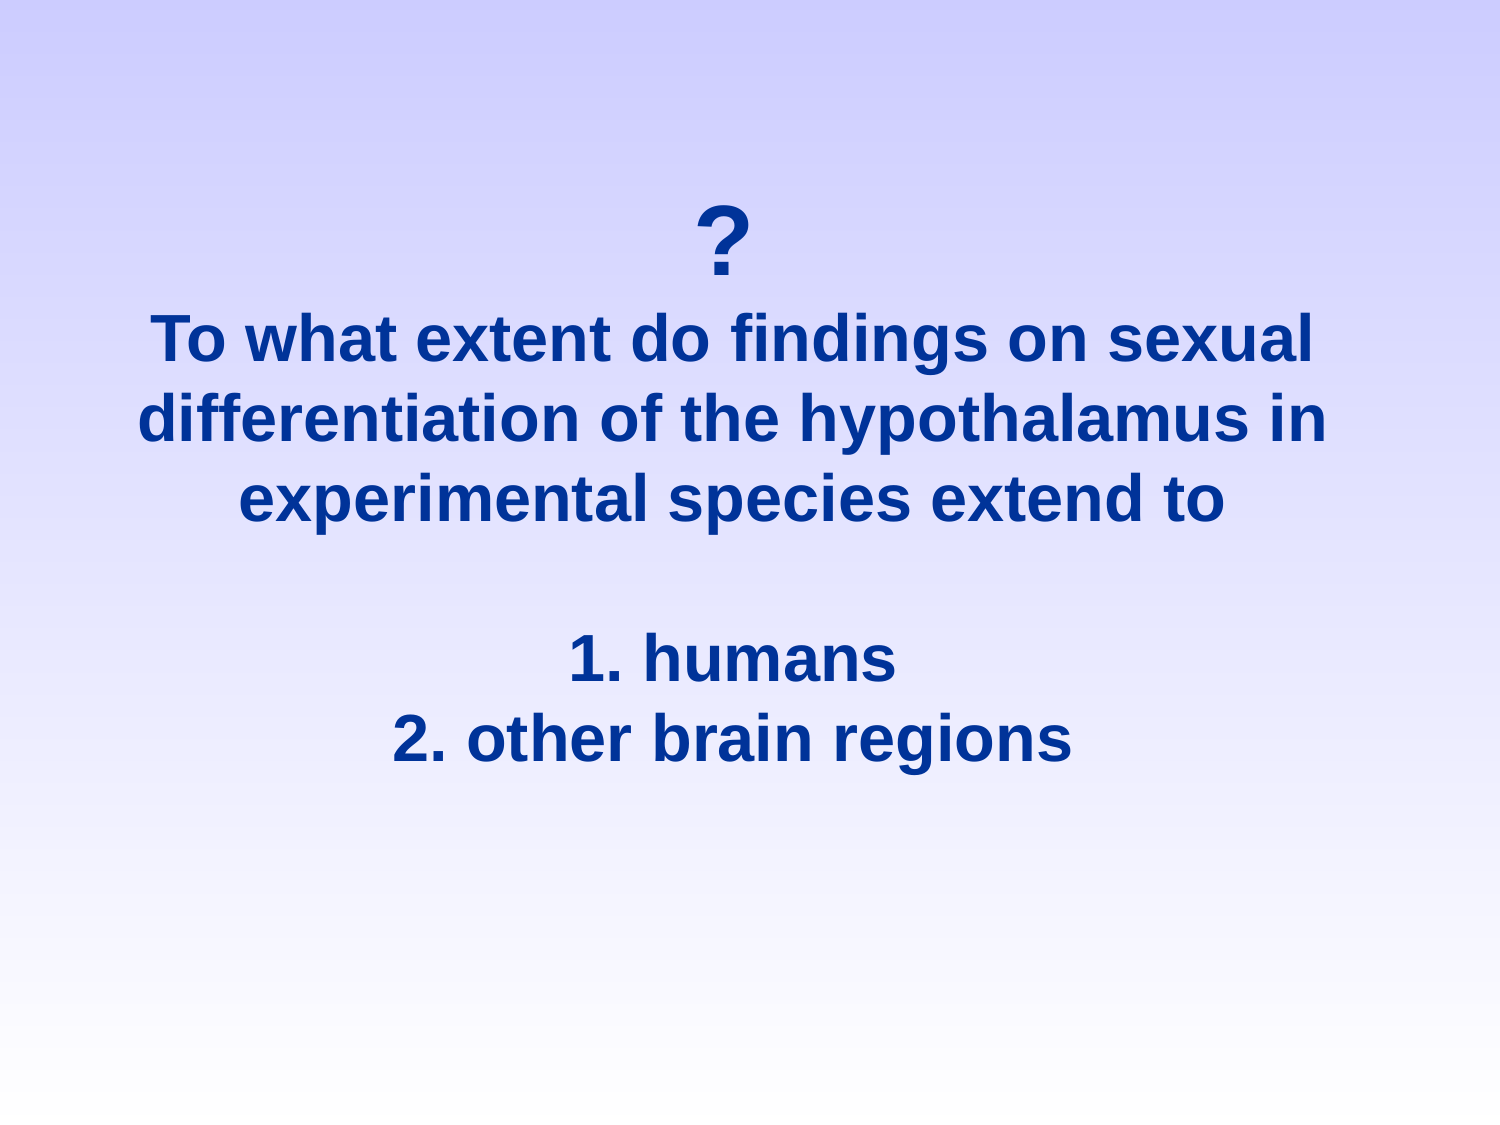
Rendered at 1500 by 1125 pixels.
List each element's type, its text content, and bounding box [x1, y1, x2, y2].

title ? To what extent do findings on sexual differentiation of the hypothalamus in experimental species extend to 1. humans 2. other brain regions [100, 75, 1367, 1035]
